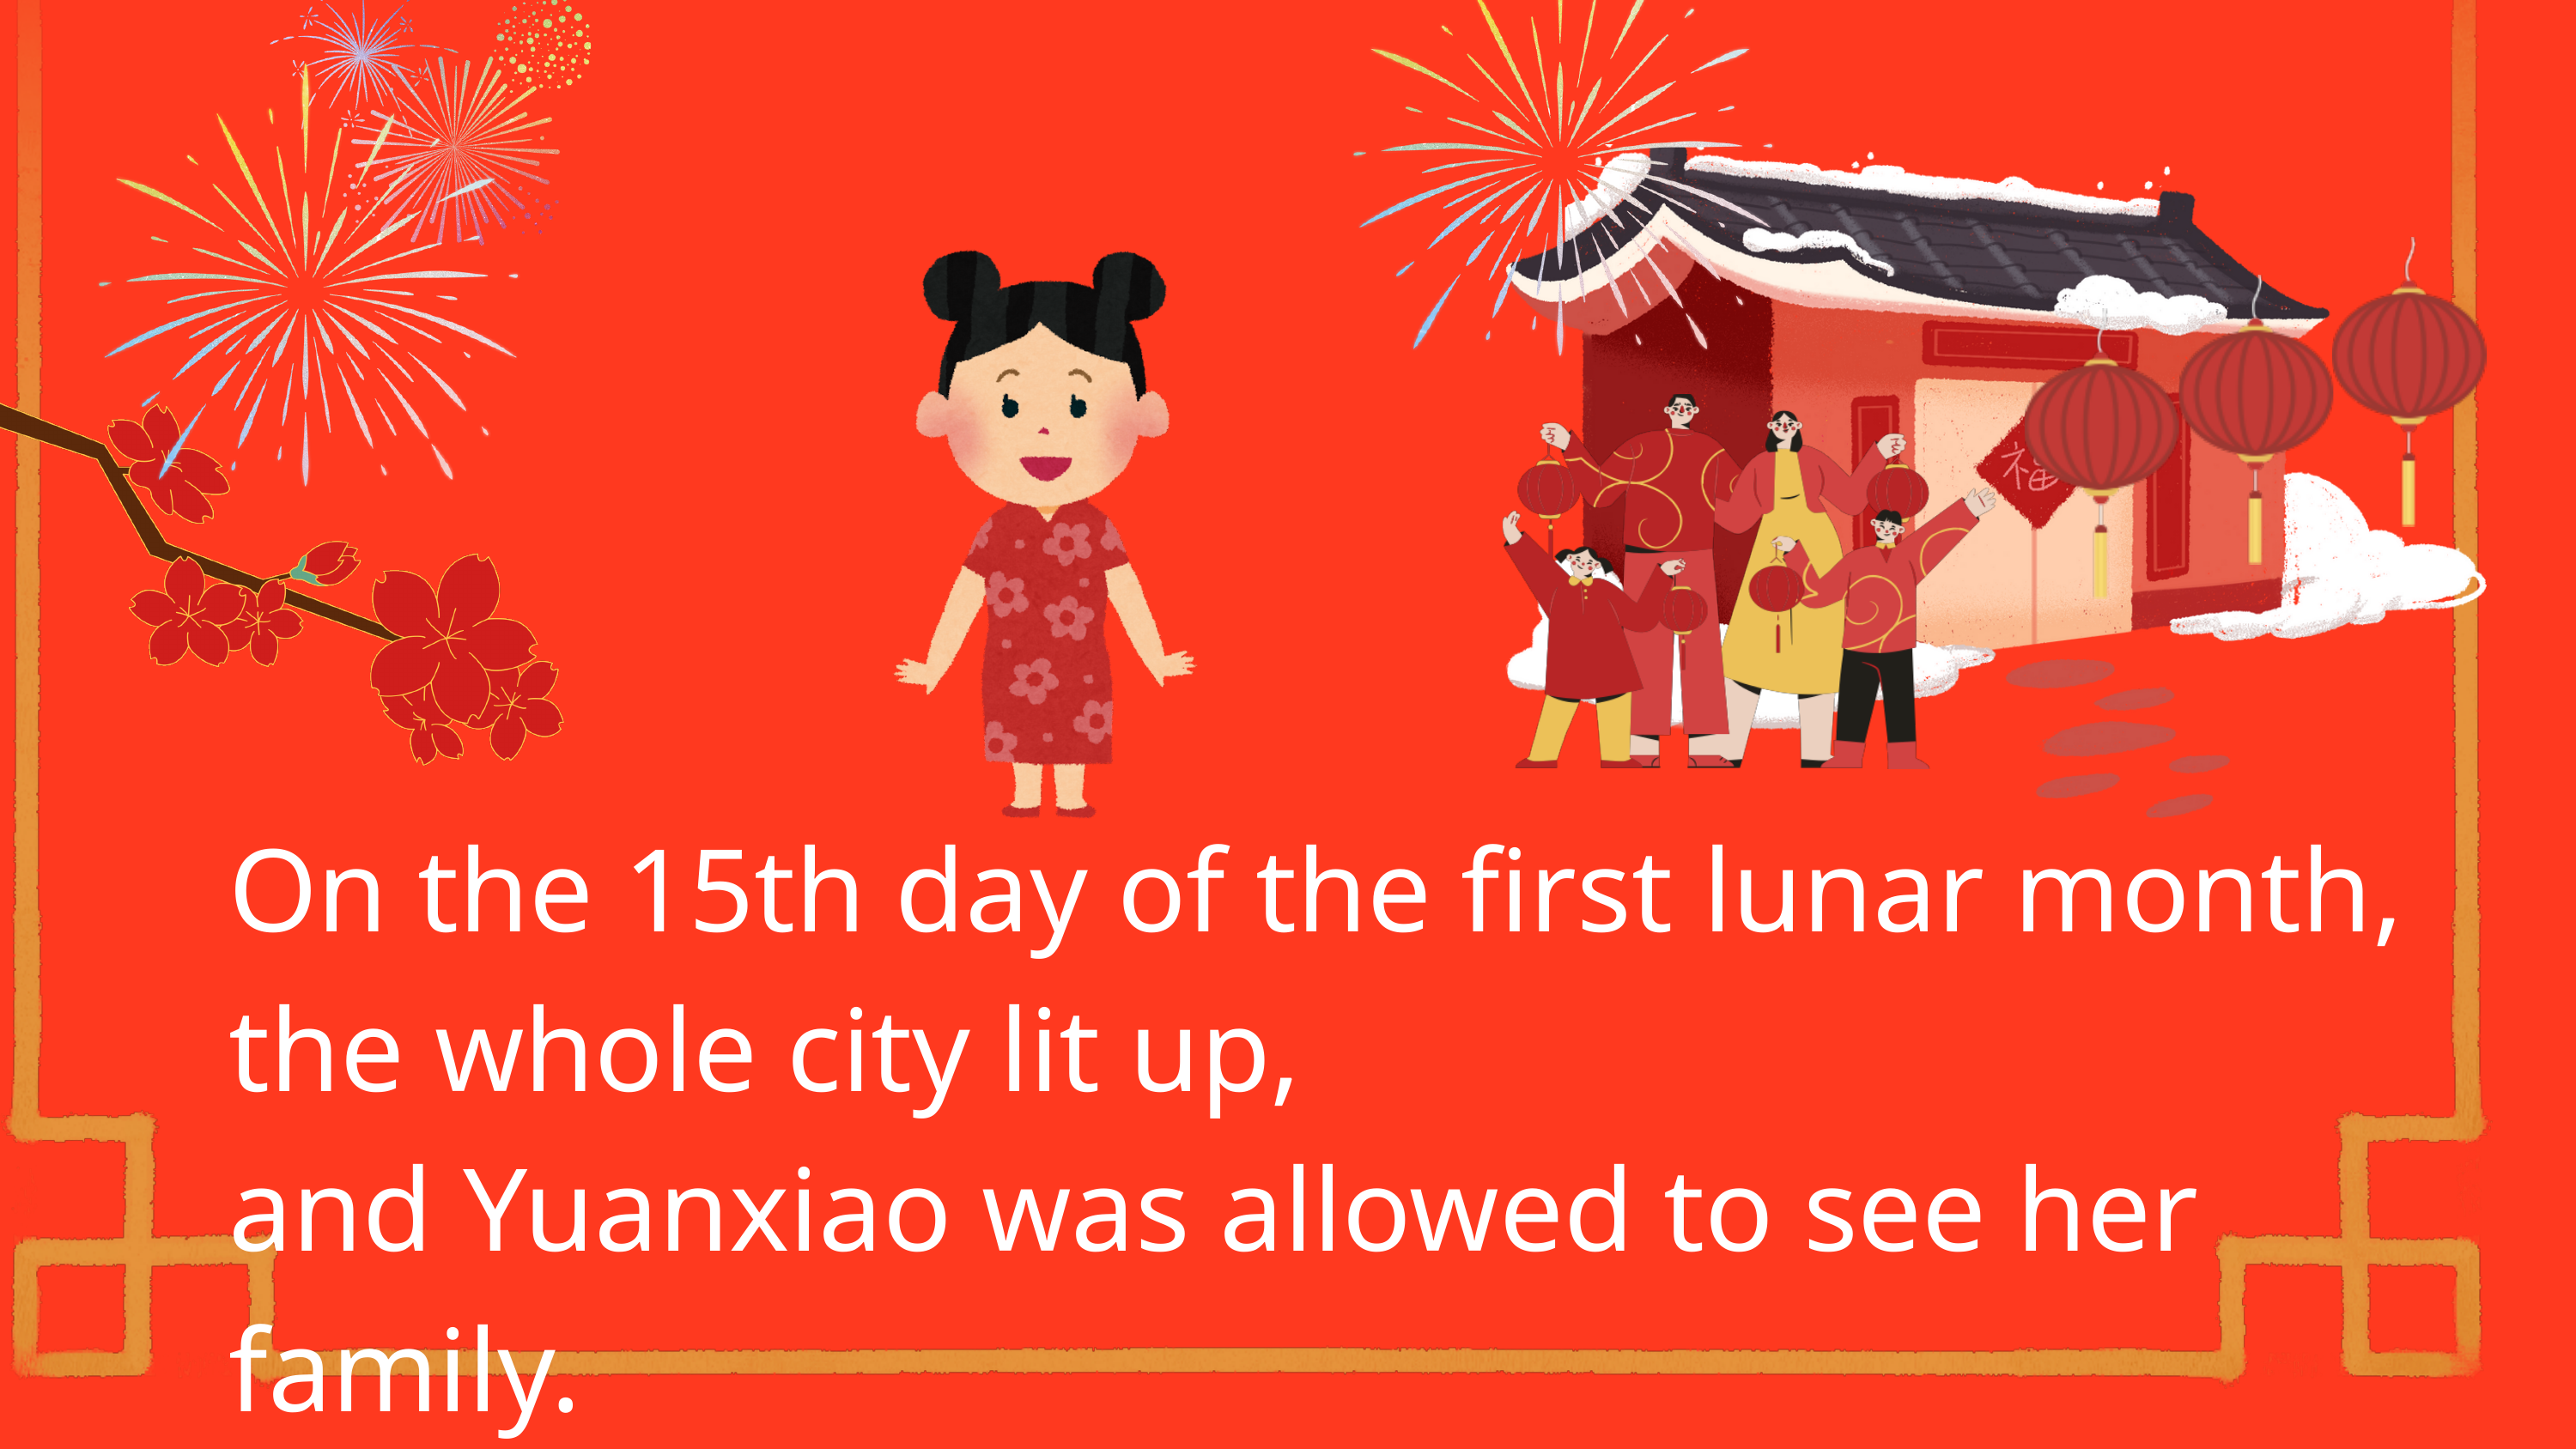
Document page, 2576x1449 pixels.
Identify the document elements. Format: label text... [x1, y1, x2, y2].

text_box [270, 0, 592, 246]
text_box [892, 249, 1198, 794]
text_box [1505, 144, 2487, 818]
text_box [1350, 0, 1776, 359]
text_box [0, 0, 1505, 1392]
text_box [0, 394, 564, 766]
text_box [95, 60, 521, 489]
text_box [2178, 275, 2334, 565]
text_box [2024, 308, 2179, 599]
text_box [1502, 394, 1996, 769]
text_box On the 15th day of the first lunar month, the whole city lit up, and Yuanxiao was allowed to see her family. [228, 794, 2459, 1434]
text_box [1776, 0, 2494, 1392]
text_box [2332, 237, 2487, 527]
